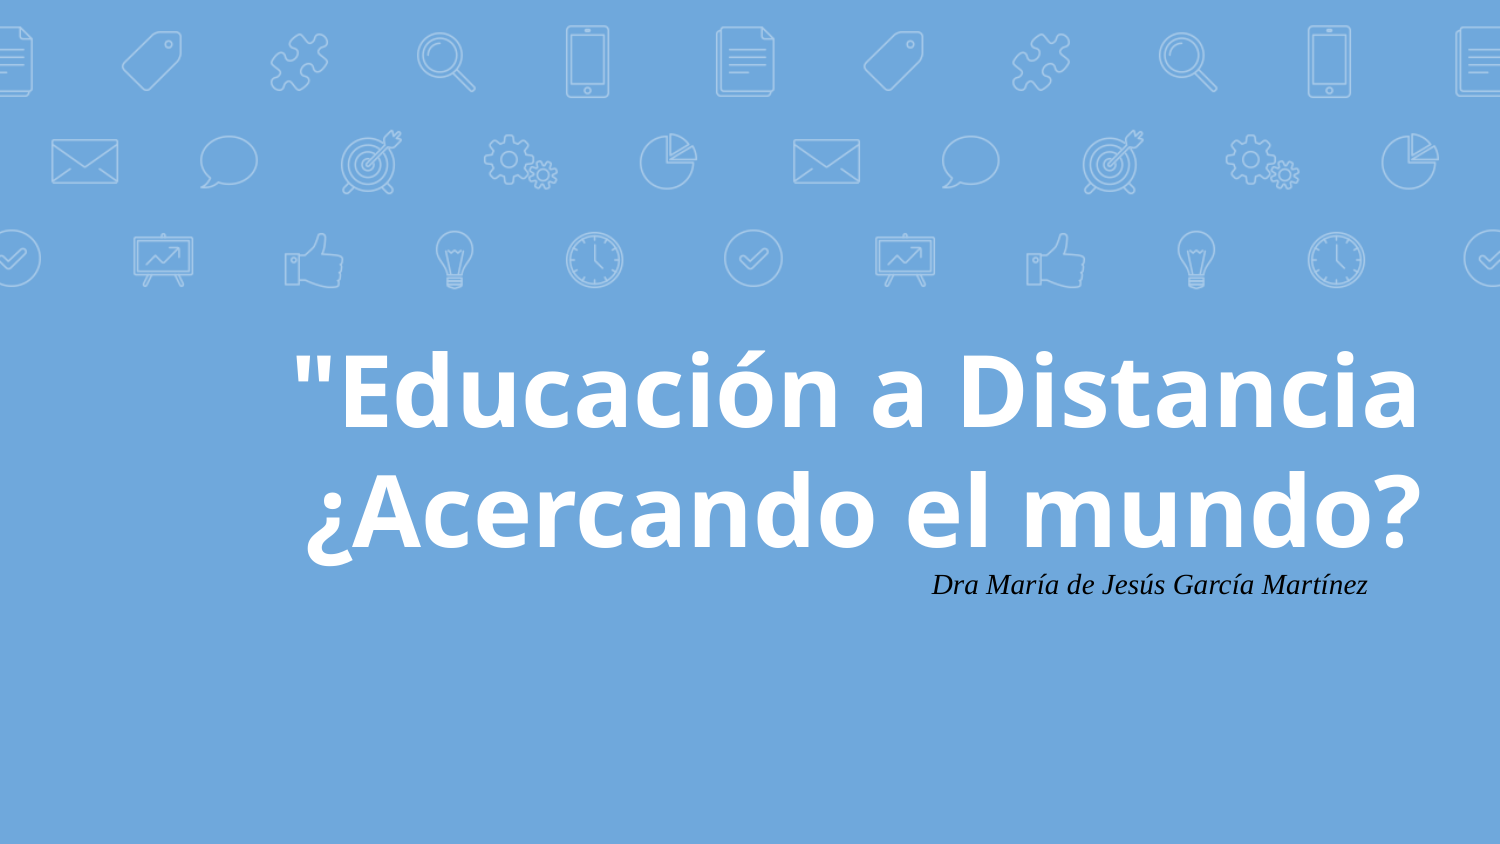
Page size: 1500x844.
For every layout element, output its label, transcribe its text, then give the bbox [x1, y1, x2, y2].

text_box Dra María de Jesús García Martínez [917, 557, 1438, 608]
title "Educación a Distancia ¿Acercando el mundo? [207, 426, 1438, 583]
